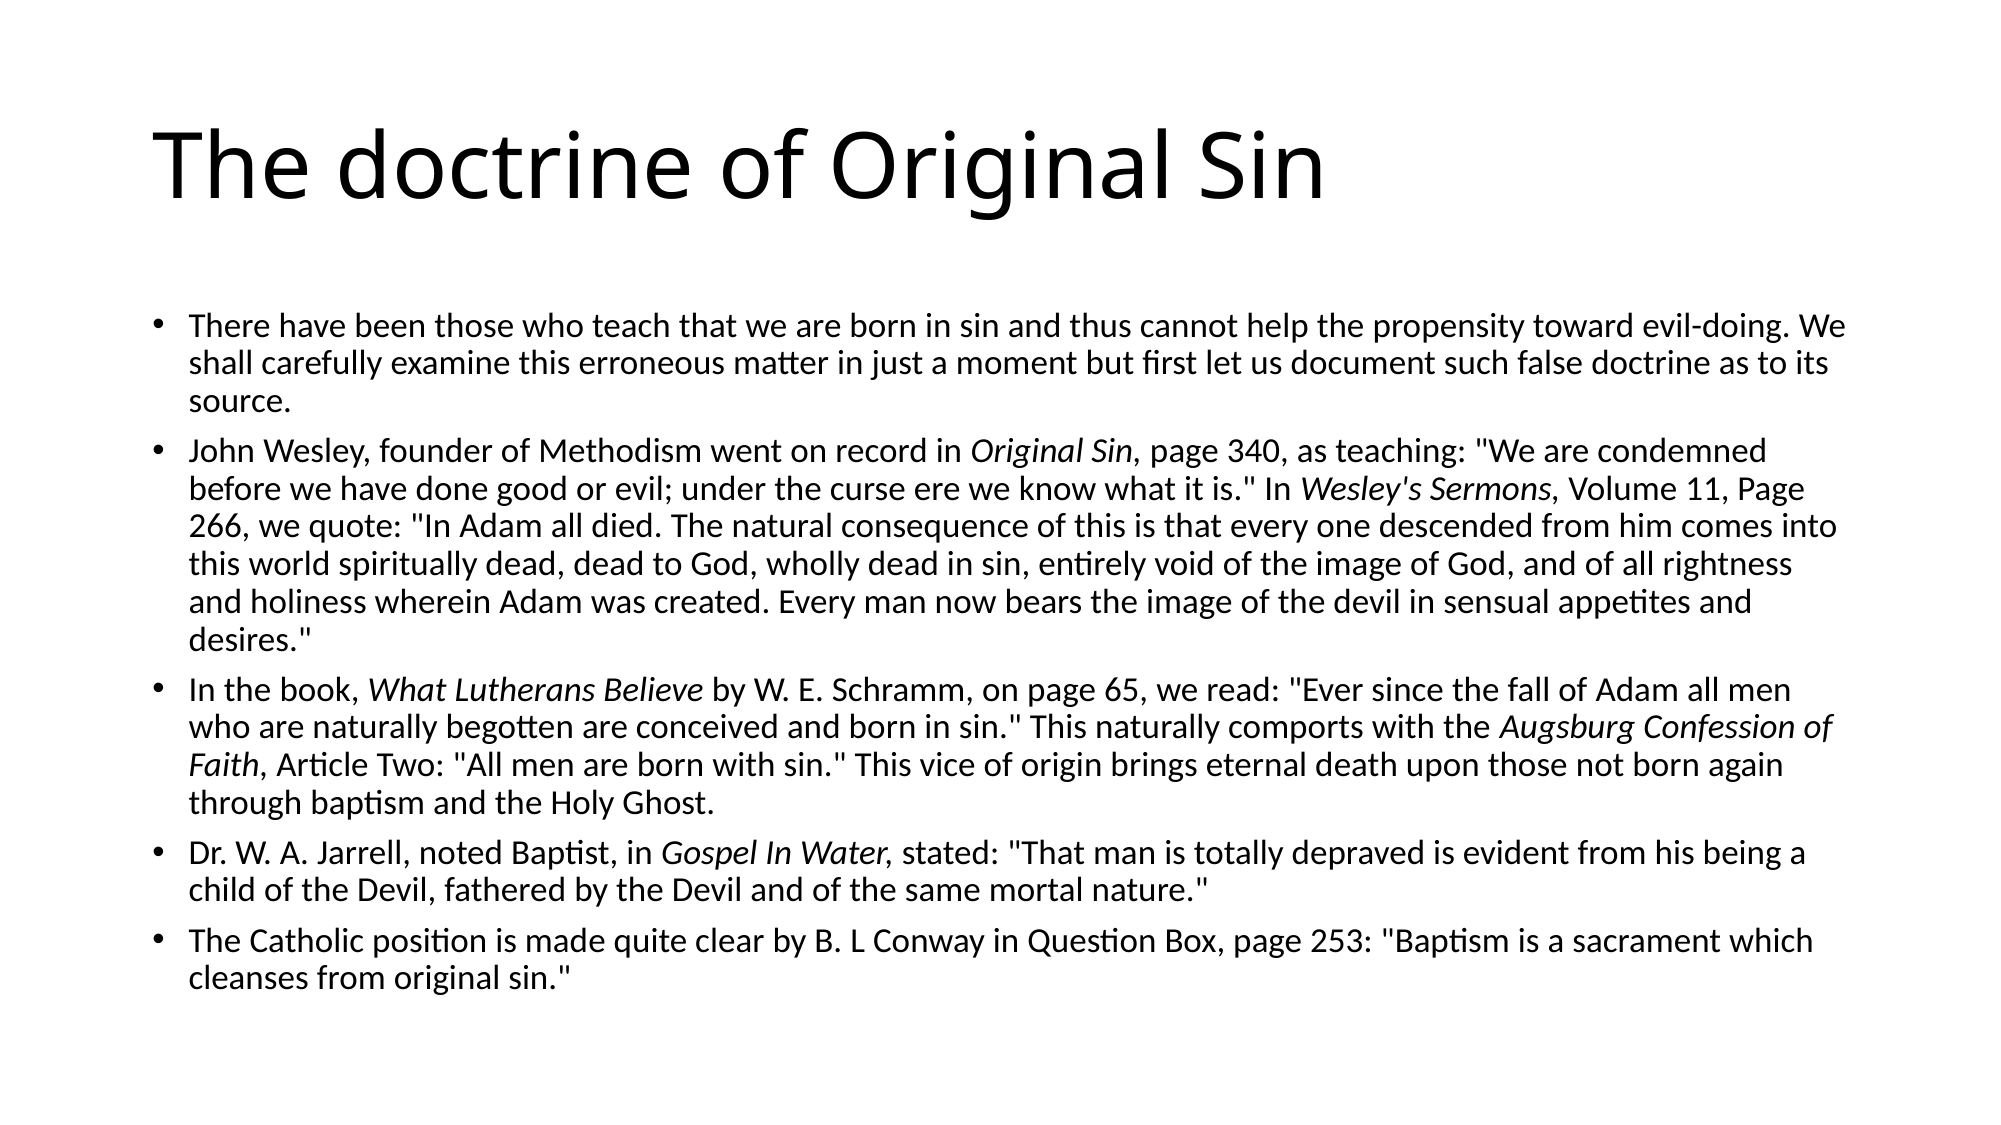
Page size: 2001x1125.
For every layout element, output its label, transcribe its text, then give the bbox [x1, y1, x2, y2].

list There have been those who teach that we are born in sin and thus cannot help the propensity toward evil-doing. We shall carefully examine this erroneous matter in just a moment but first let us document such false doctrine as to its source. John Wesley, founder of Methodism went on record in Original Sin, page 340, as teaching: "We are condemned before we have done good or evil; under the curse ere we know what it is." In Wesley's Sermons, Volume 11, Page 266, we quote: "In Adam all died. The natural consequence of this is that every one descended from him comes into this world spiritually dead, dead to God, wholly dead in sin, entirely void of the image of God, and of all rightness and holiness wherein Adam was created. Every man now bears the image of the devil in sensual appetites and desires." In the book, What Lutherans Believe by W. E. Schramm, on page 65, we read: "Ever since the fall of Adam all men who are naturally begotten are conceived and born in sin." This naturally comports with the Augsburg Confession of Faith, Article Two: "All men are born with sin." This vice of origin brings eternal death upon those not born again through baptism and the Holy Ghost. Dr. W. A. Jarrell, noted Baptist, in Gospel In Water, stated: "That man is totally depraved is evident from his being a child of the Devil, fathered by the Devil and of the same mortal nature." The Catholic position is made quite clear by B. L Conway in Question Box, page 253: "Baptism is a sacrament which cleanses from original sin." [137, 299, 1863, 1014]
title The doctrine of Original Sin [137, 59, 1863, 278]
